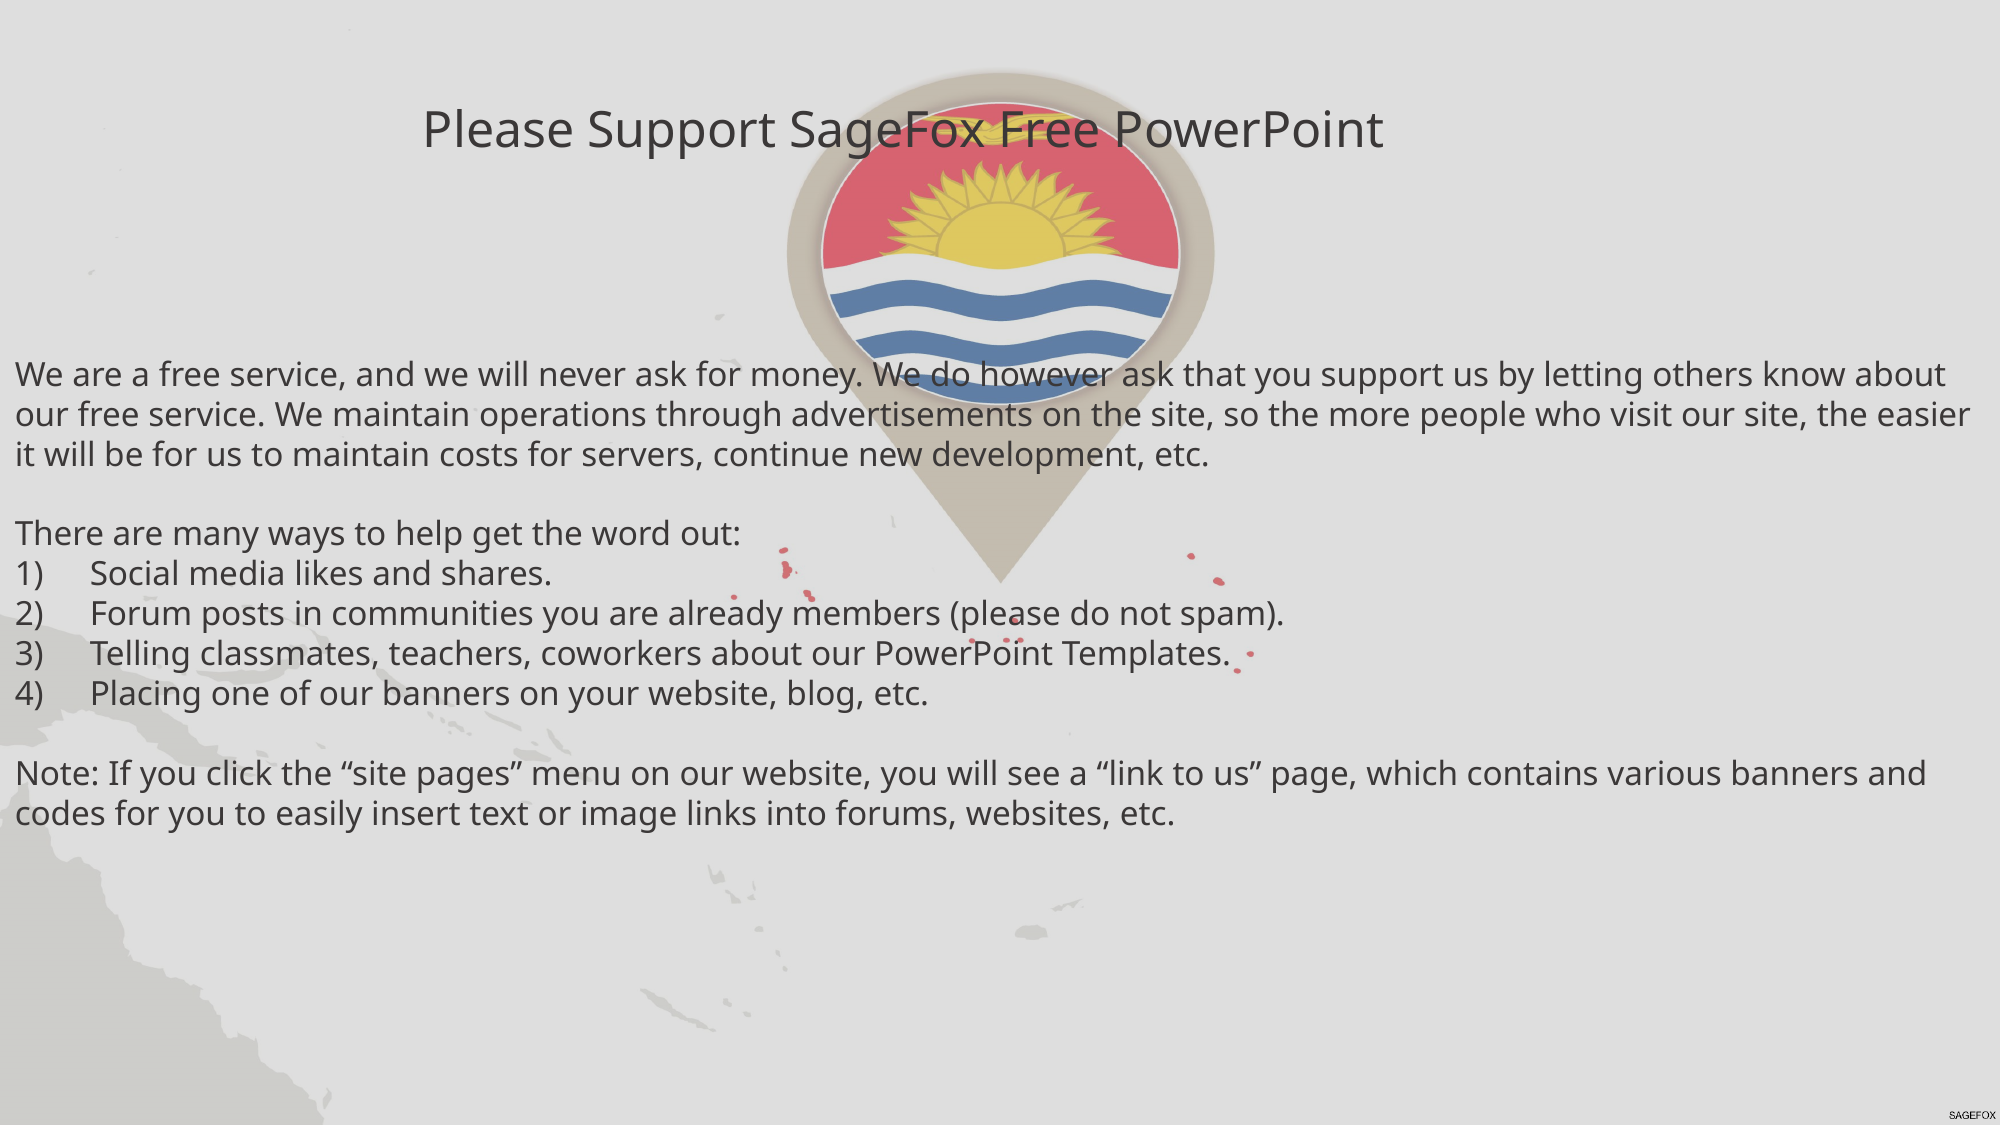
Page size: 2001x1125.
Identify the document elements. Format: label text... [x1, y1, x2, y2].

text_box We are a free service, and we will never ask for money. We do however ask that you support us by letting others know about our free service. We maintain operations through advertisements on the site, so the more people who visit our site, the easier it will be for us to maintain costs for servers, continue new development, etc. There are many ways to help get the word out: Social media likes and shares. Forum posts in communities you are already members (please do not spam). Telling classmates, teachers, coworkers about our PowerPoint Templates. Placing one of our banners on your website, blog, etc. Note: If you click the “site pages” menu on our website, you will see a “link to us” page, which contains various banners and codes for you to easily insert text or image links into forums, websites, etc. [0, 0, 2000, 1125]
title Please Support SageFox Free PowerPoint [363, 72, 1444, 190]
